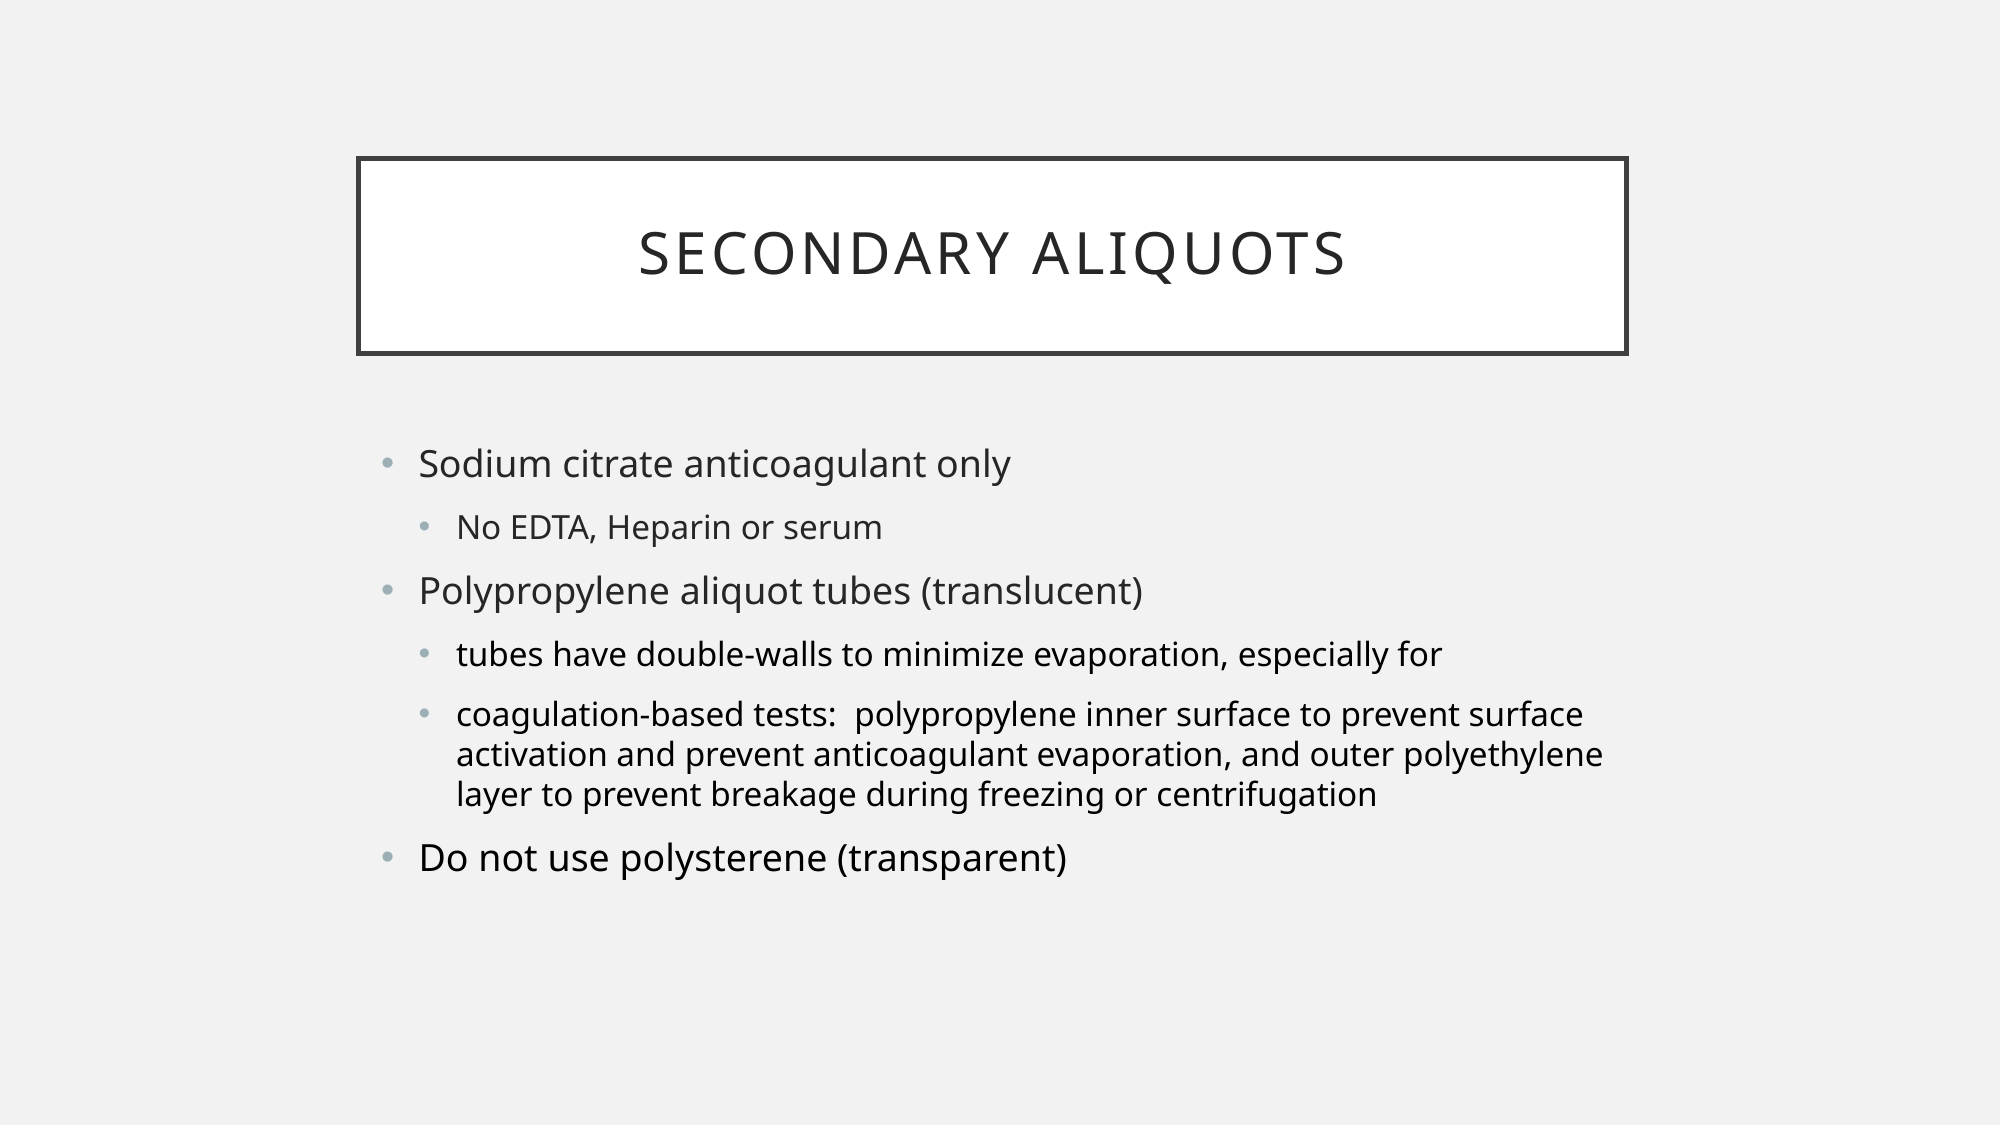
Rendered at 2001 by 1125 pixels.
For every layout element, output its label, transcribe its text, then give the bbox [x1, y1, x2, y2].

title Secondary aliquots [356, 156, 1629, 356]
list Sodium citrate anticoagulant only No EDTA, Heparin or serum Polypropylene aliquot tubes (translucent) tubes have double-walls to minimize evaporation, especially for coagulation-based tests: polypropylene inner surface to prevent surface activation and prevent anticoagulant evaporation, and outer polyethylene layer to prevent breakage during freezing or centrifugation Do not use polysterene (transparent) [366, 432, 1634, 942]
